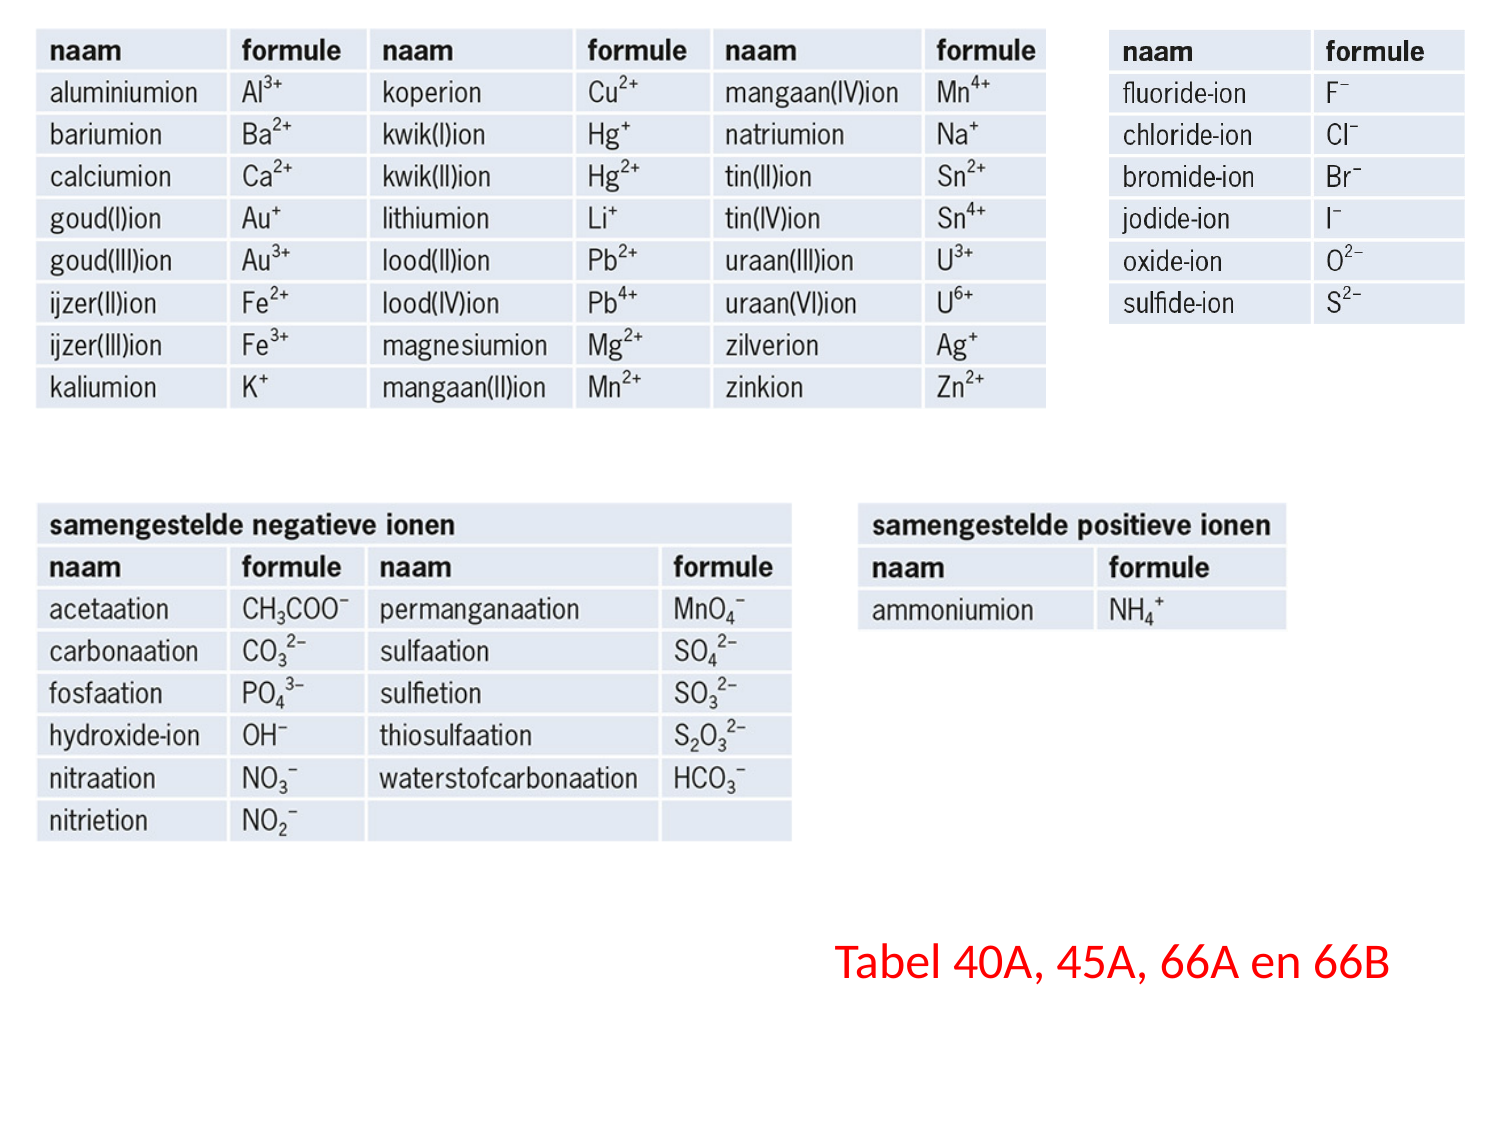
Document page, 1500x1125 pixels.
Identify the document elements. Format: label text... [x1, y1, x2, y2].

picture [29, 17, 1046, 417]
picture [849, 495, 1288, 632]
text_box Tabel 40A, 45A, 66A en 66B [819, 921, 1407, 997]
picture [1103, 23, 1473, 328]
picture [35, 495, 796, 848]
